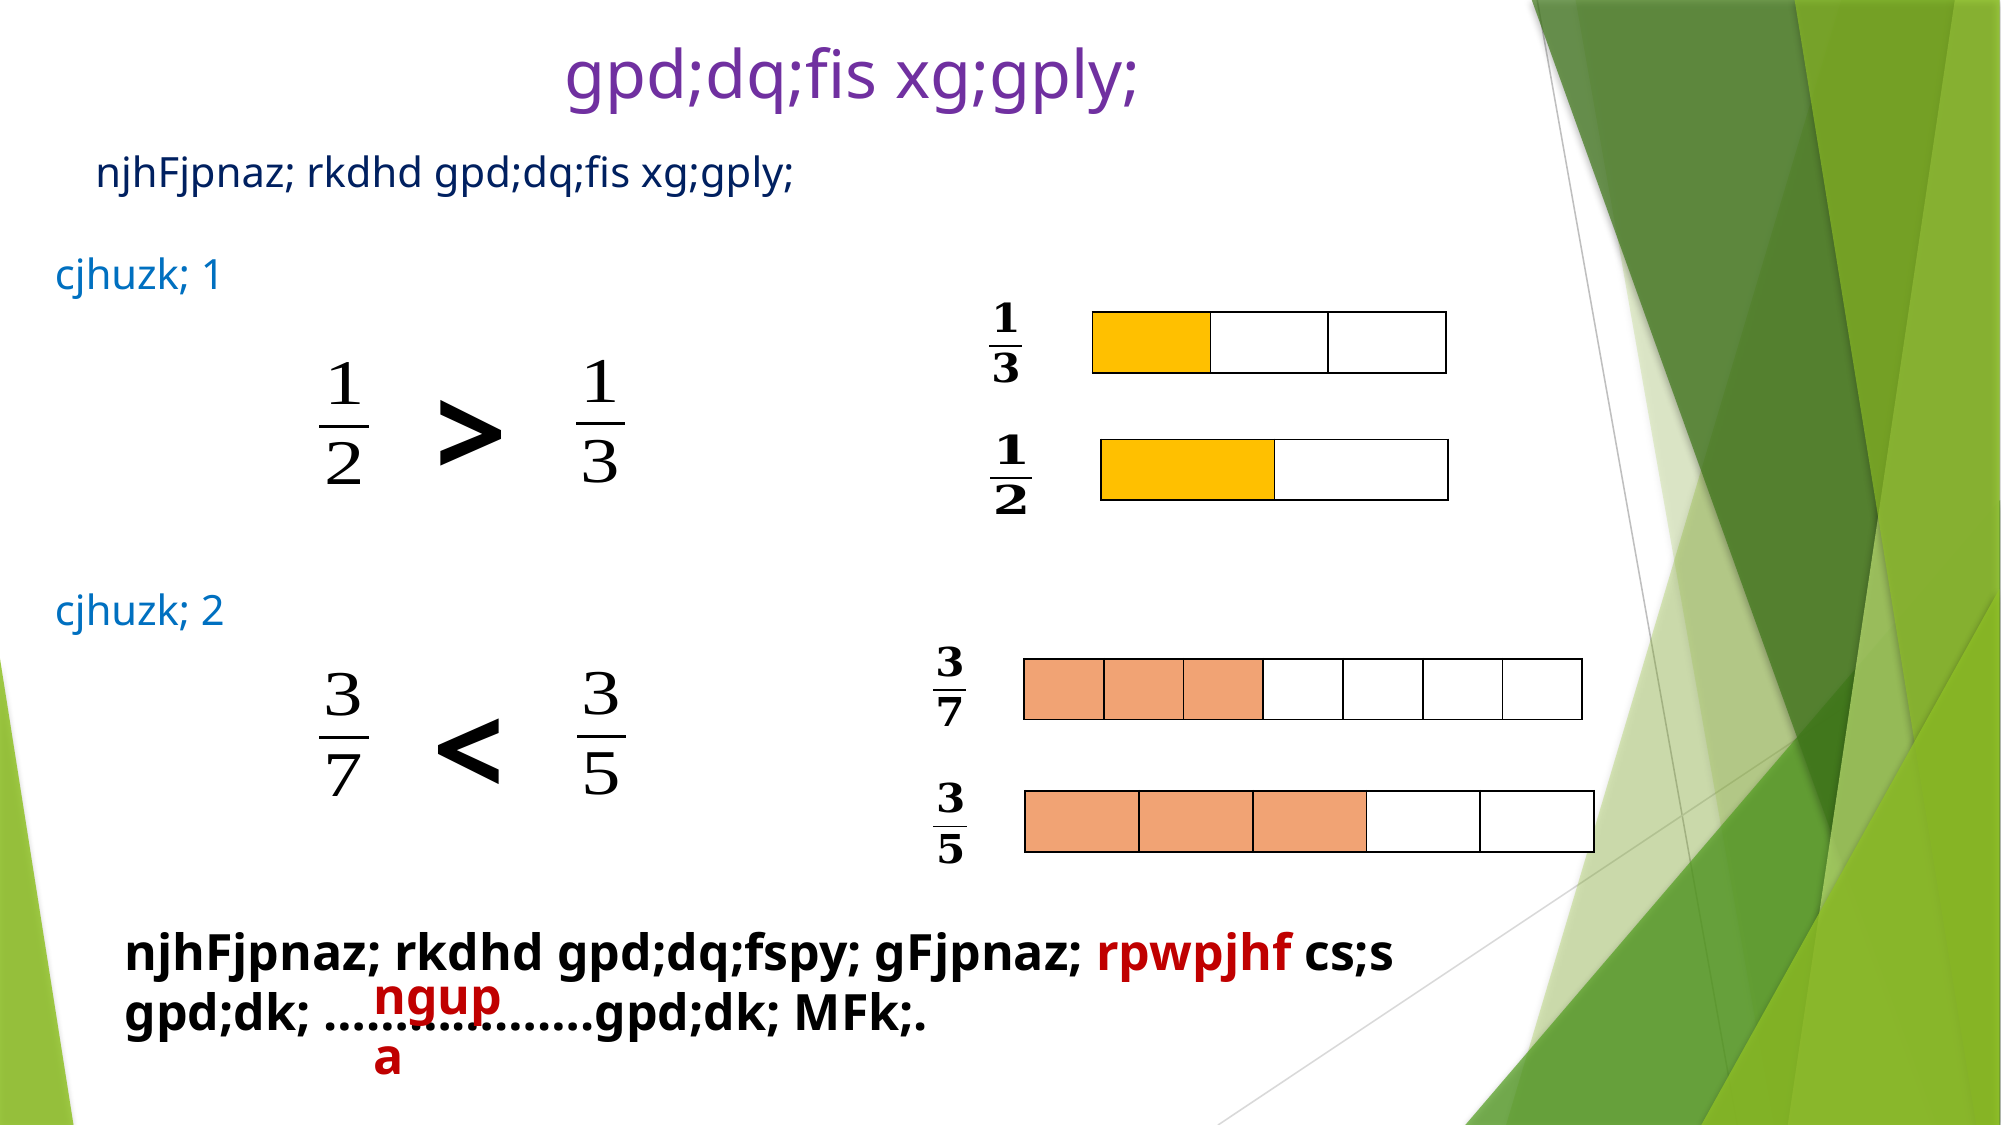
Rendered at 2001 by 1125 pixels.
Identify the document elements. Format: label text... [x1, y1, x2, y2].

text_box > [369, 674, 520, 839]
table_header [1503, 660, 1581, 719]
table_header [1140, 792, 1252, 851]
text_box njhFjpnaz; rkdhd gpd;dq;fis xg;gply; [80, 138, 1310, 204]
table_header [1026, 792, 1138, 851]
text_box cjhuzk; 2 [40, 576, 372, 642]
table_header [1025, 660, 1103, 719]
text_box cjhuzk; 1 [40, 240, 372, 306]
table_header [1254, 792, 1366, 851]
table_header [1275, 440, 1447, 499]
text_box ngupa [358, 957, 531, 1093]
table_header [1329, 313, 1445, 372]
table_header [1184, 660, 1262, 719]
table_header [1102, 440, 1274, 499]
table_header [1481, 792, 1593, 851]
text_box gpd;dq;fis xg;gply; [398, 24, 1308, 120]
table_header [1424, 660, 1502, 719]
table_header [1264, 660, 1342, 719]
table_header [1344, 660, 1422, 719]
text_box > [420, 346, 571, 511]
table_header [1367, 792, 1479, 851]
table_header [1105, 660, 1183, 719]
table_header [1093, 313, 1210, 372]
table_header [1211, 313, 1327, 372]
text_box njhFjpnaz; rkdhd gpd;dq;fspy; gFjpnaz; rpwpjhf cs;s gpd;dk; ……………….gpd;dk; MFk;. [109, 912, 1521, 1048]
